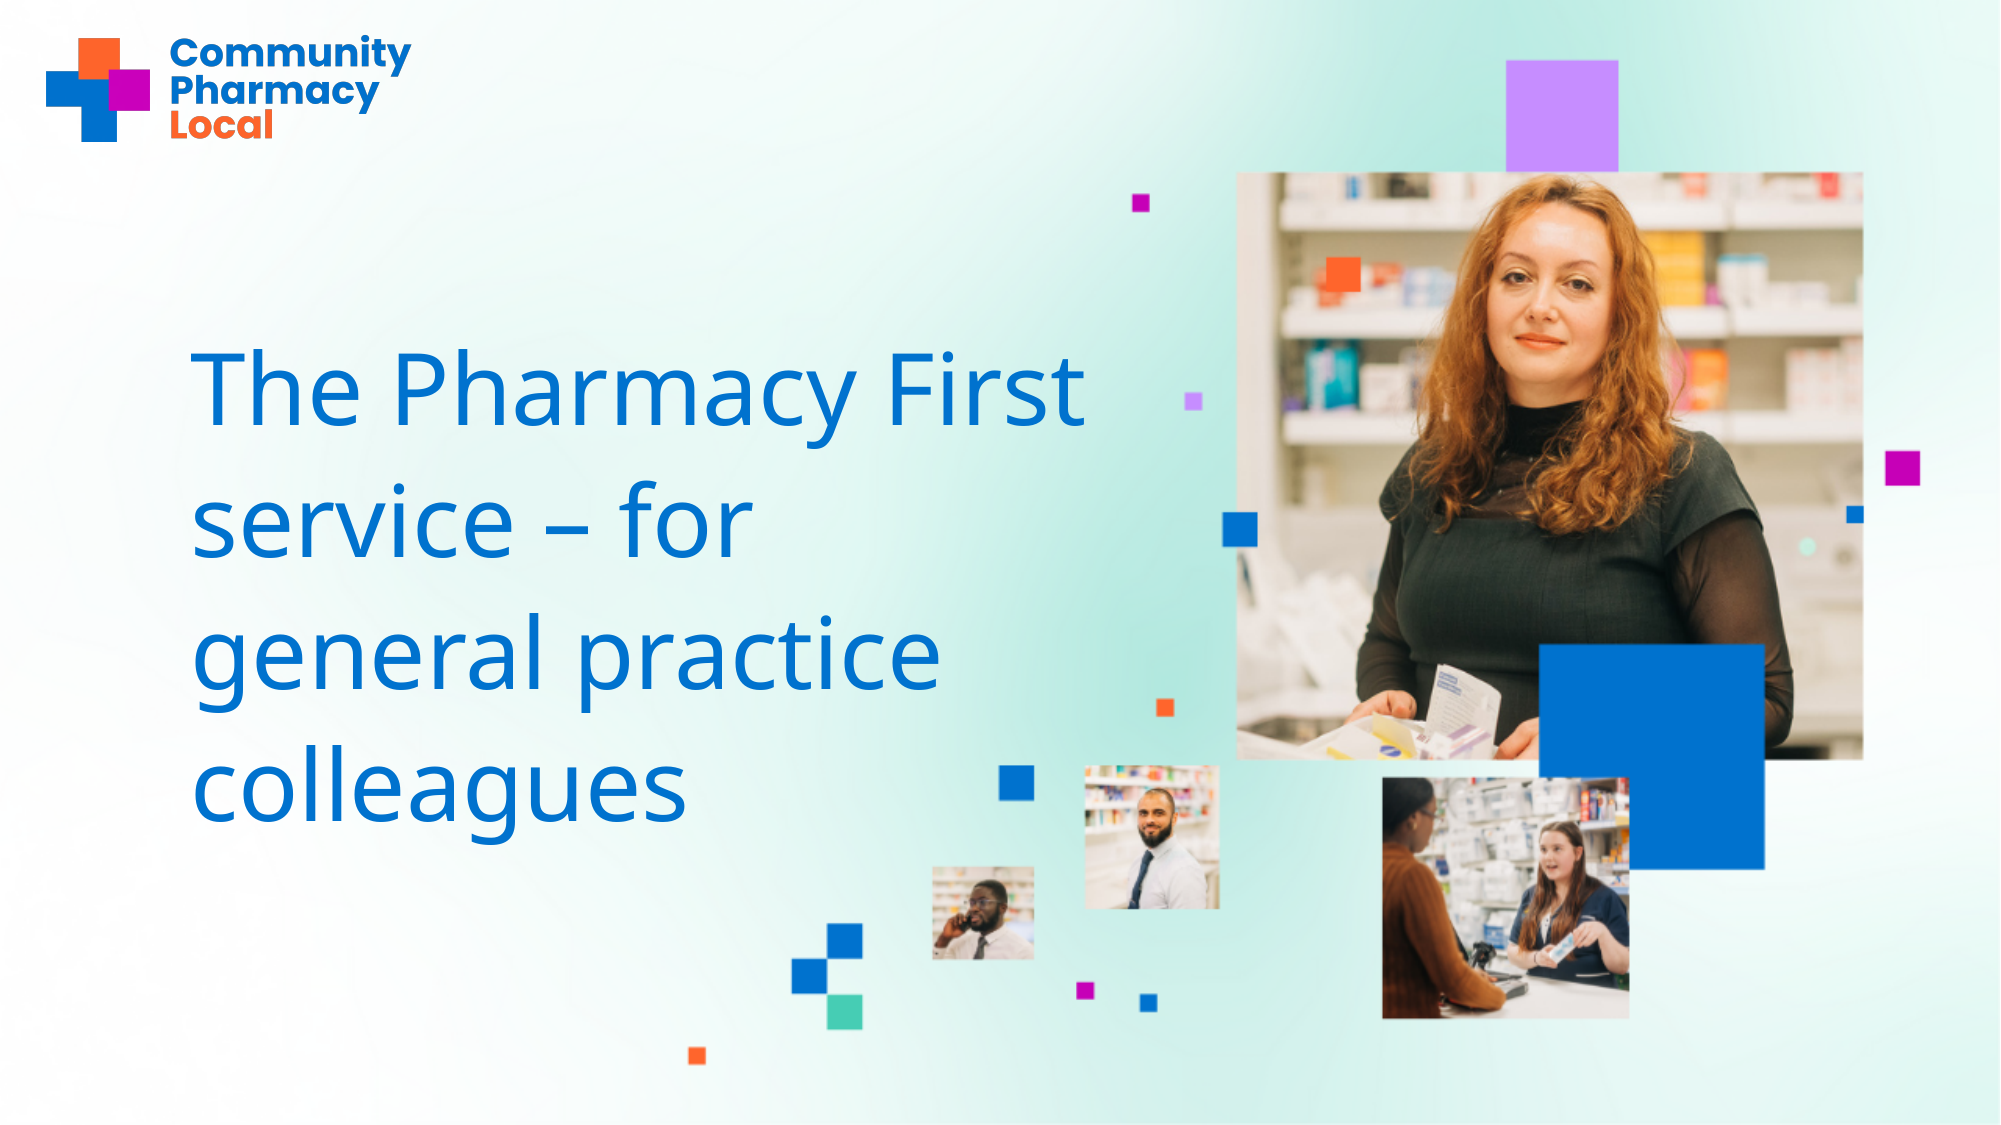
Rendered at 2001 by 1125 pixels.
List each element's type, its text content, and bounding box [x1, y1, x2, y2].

title The Pharmacy First service – for general practice colleagues [175, 207, 1117, 948]
picture [0, 0, 2000, 1125]
